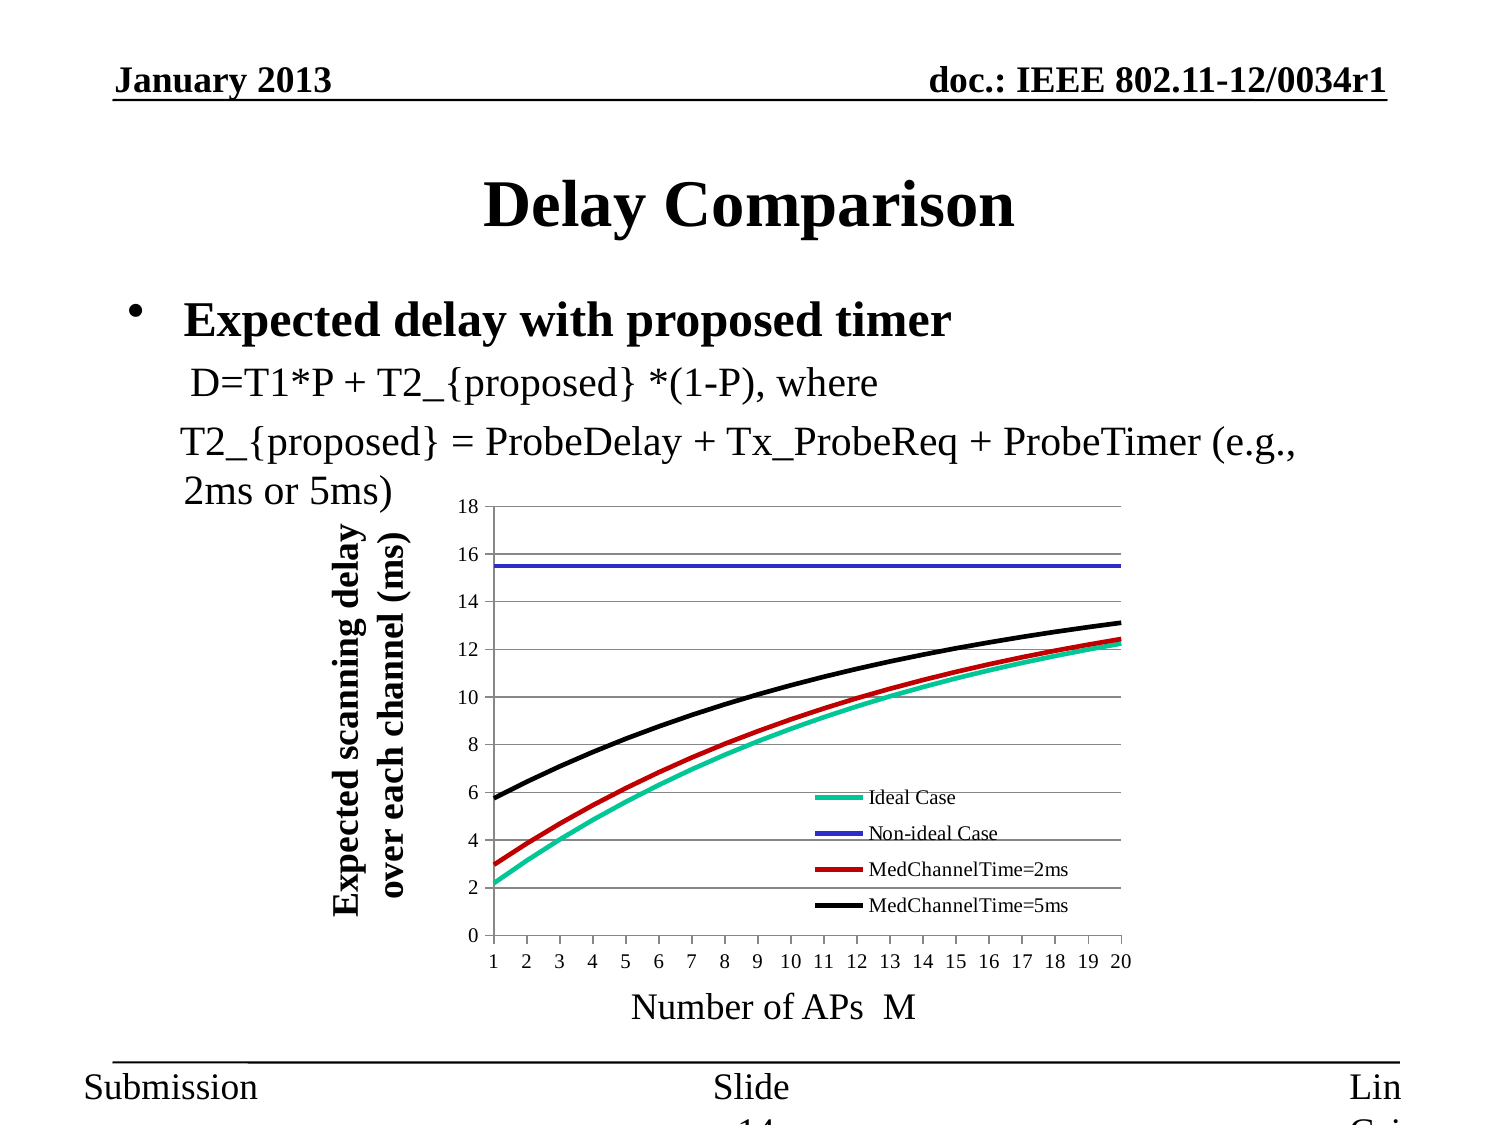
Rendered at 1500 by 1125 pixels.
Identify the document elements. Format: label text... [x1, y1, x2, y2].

chart [442, 479, 1152, 996]
title Delay Comparison [112, 112, 1388, 278]
footer Lin Cai et al, Huawei. [1322, 1061, 1402, 1093]
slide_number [114, 54, 335, 101]
text_box Expected scanning delay over each channel (ms) [312, 491, 418, 941]
text_box Number of APs M [324, 974, 1223, 1035]
slide_number Slide 14 [712, 1061, 800, 1093]
list Expected delay with proposed timer D=T1*P + T2_{proposed} *(1-P), where T2_{proposed} = ProbeDelay + Tx_ProbeReq + ProbeTimer (e.g., 2ms or 5ms) [111, 278, 1388, 955]
